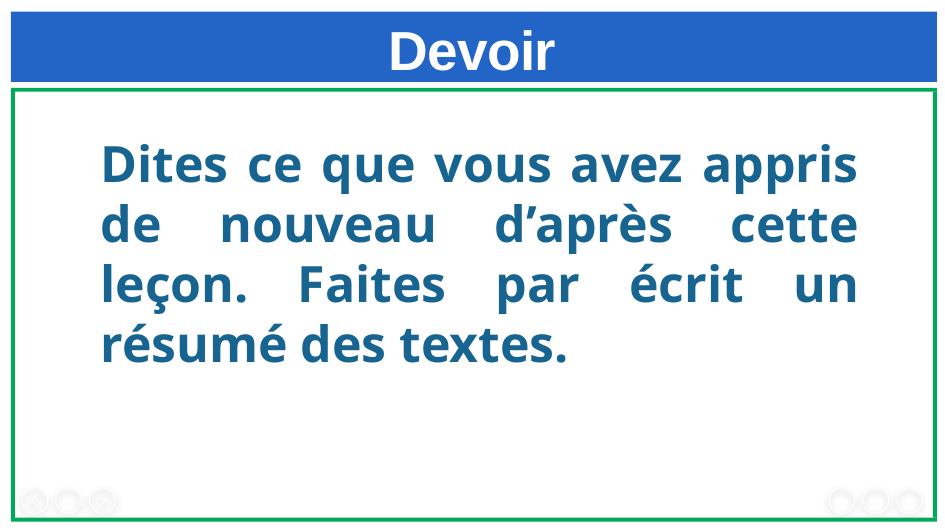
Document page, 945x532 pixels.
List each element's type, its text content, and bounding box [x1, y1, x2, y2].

text_box Dites ce que vous avez appris de nouveau d’après cette leçon. Faites par écrit un résumé des textes. [85, 125, 874, 380]
title Devoir [70, 21, 874, 85]
